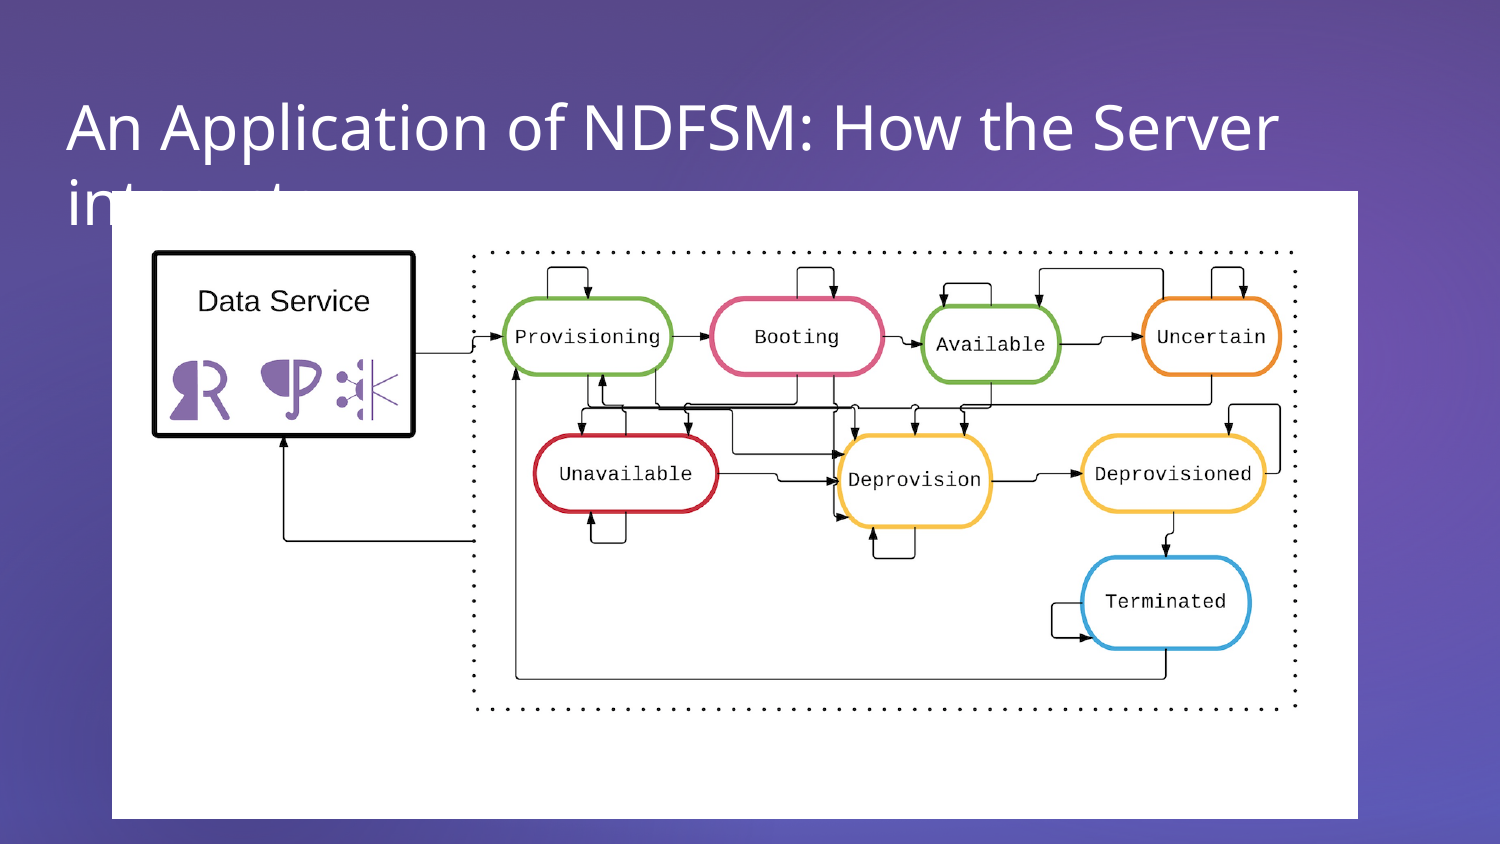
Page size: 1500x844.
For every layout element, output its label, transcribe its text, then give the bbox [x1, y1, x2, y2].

picture [0, 0, 1500, 844]
title An Application of NDFSM: How the Server interacts [51, 72, 1449, 167]
